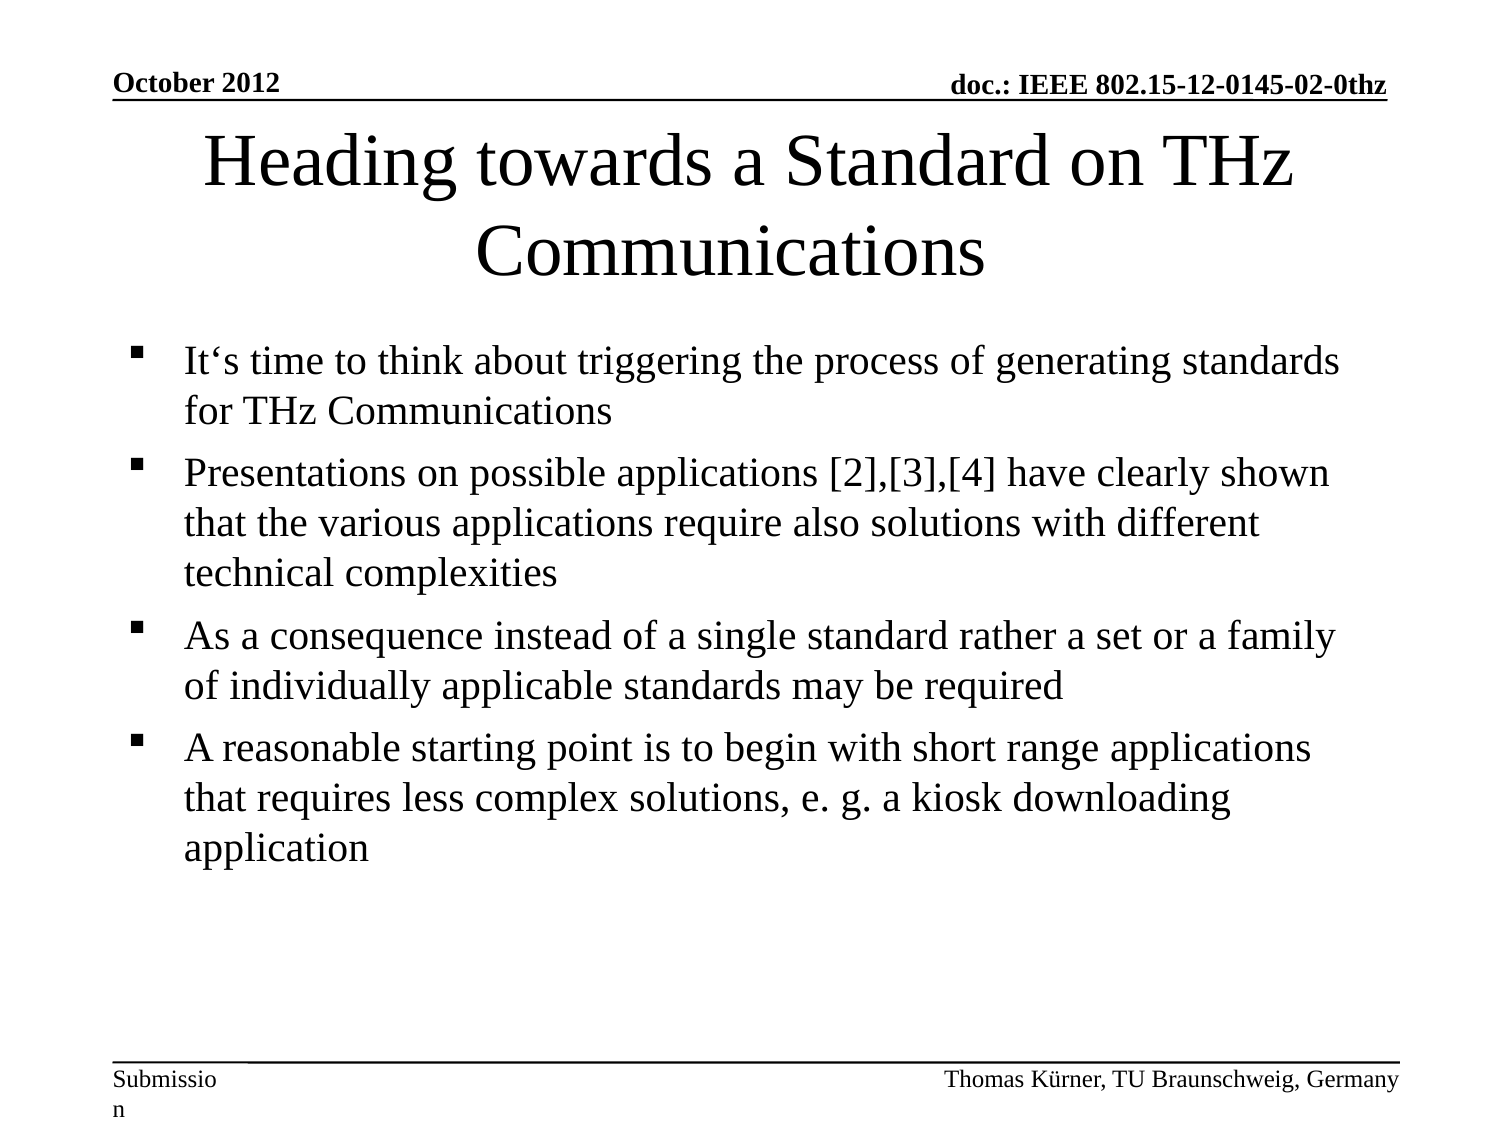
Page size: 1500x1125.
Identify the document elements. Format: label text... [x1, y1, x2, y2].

list It‘s time to think about triggering the process of generating standards for THz Communications Presentations on possible applications [2],[3],[4] have clearly shown that the various applications require also solutions with different technical complexities As a consequence instead of a single standard rather a set or a family of individually applicable standards may be required A reasonable starting point is to begin with short range applications that requires less complex solutions, e. g. a kiosk downloading application [112, 324, 1388, 1001]
title Heading towards a Standard on THz Communications [112, 112, 1388, 288]
